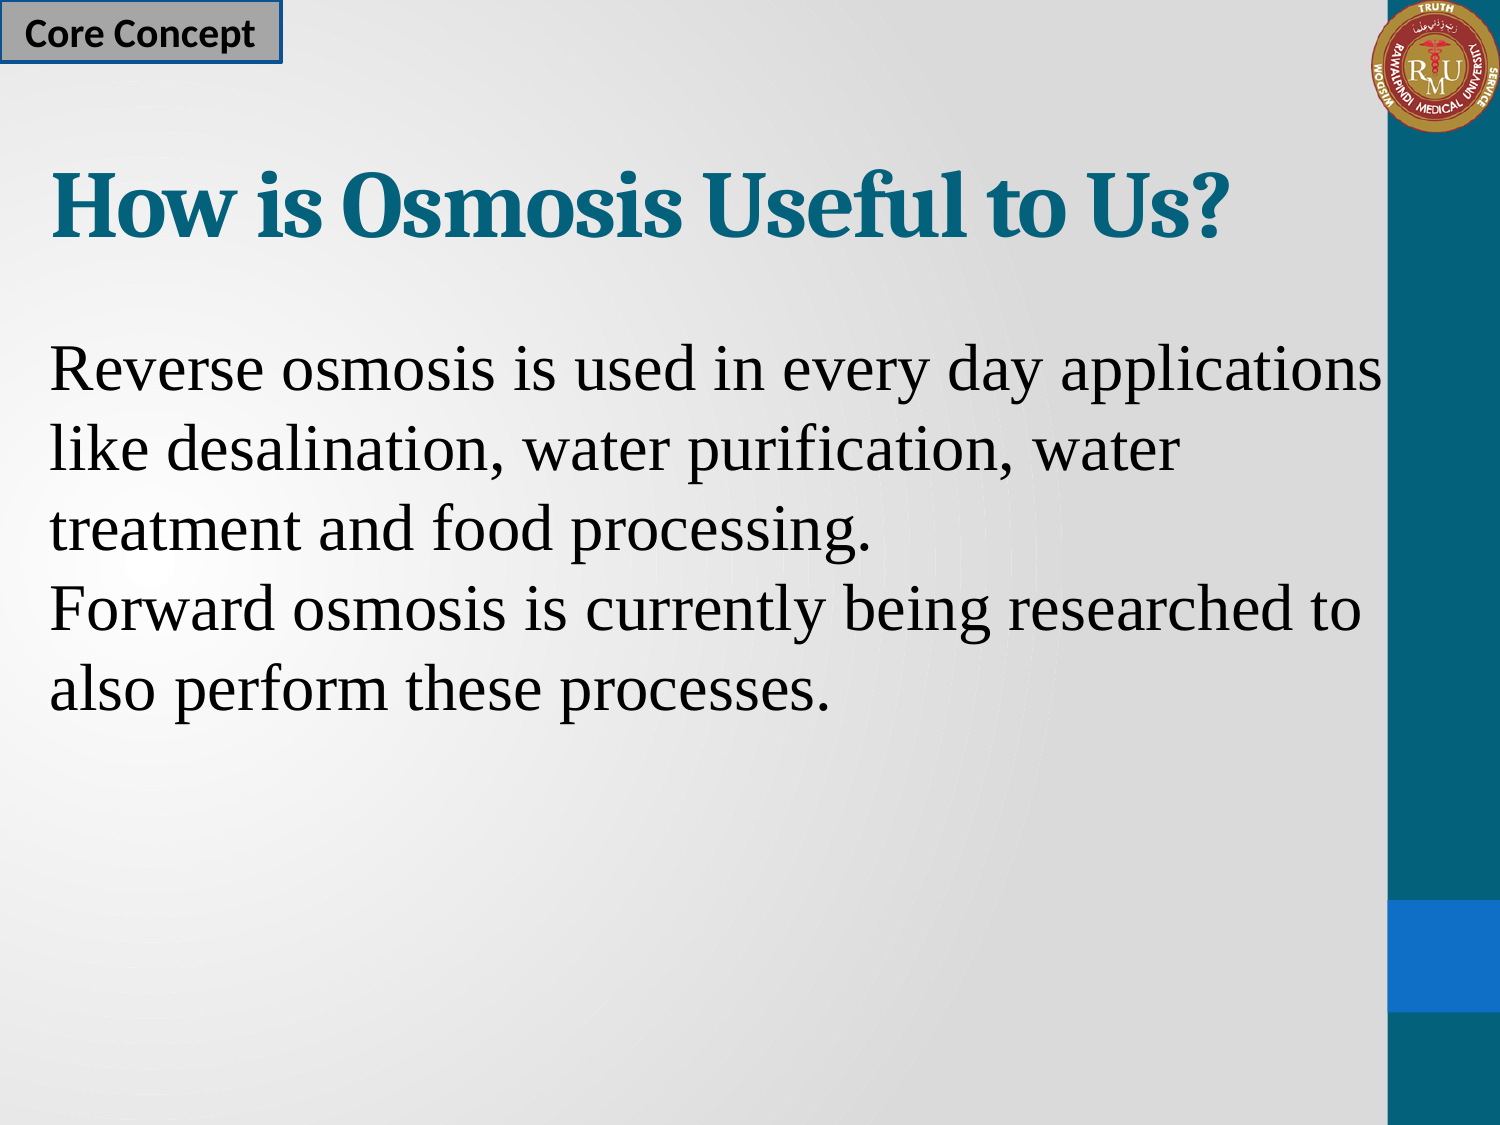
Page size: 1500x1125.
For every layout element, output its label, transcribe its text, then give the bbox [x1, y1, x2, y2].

title How is Osmosis Useful to Us? [35, 105, 1286, 293]
picture [1370, 0, 1500, 133]
text_box Core Concept [0, 0, 283, 64]
text_box Reverse osmosis is used in every day applications like desalination, water purification, water treatment and food processing. Forward osmosis is currently being researched to also perform these processes. [35, 316, 1448, 811]
